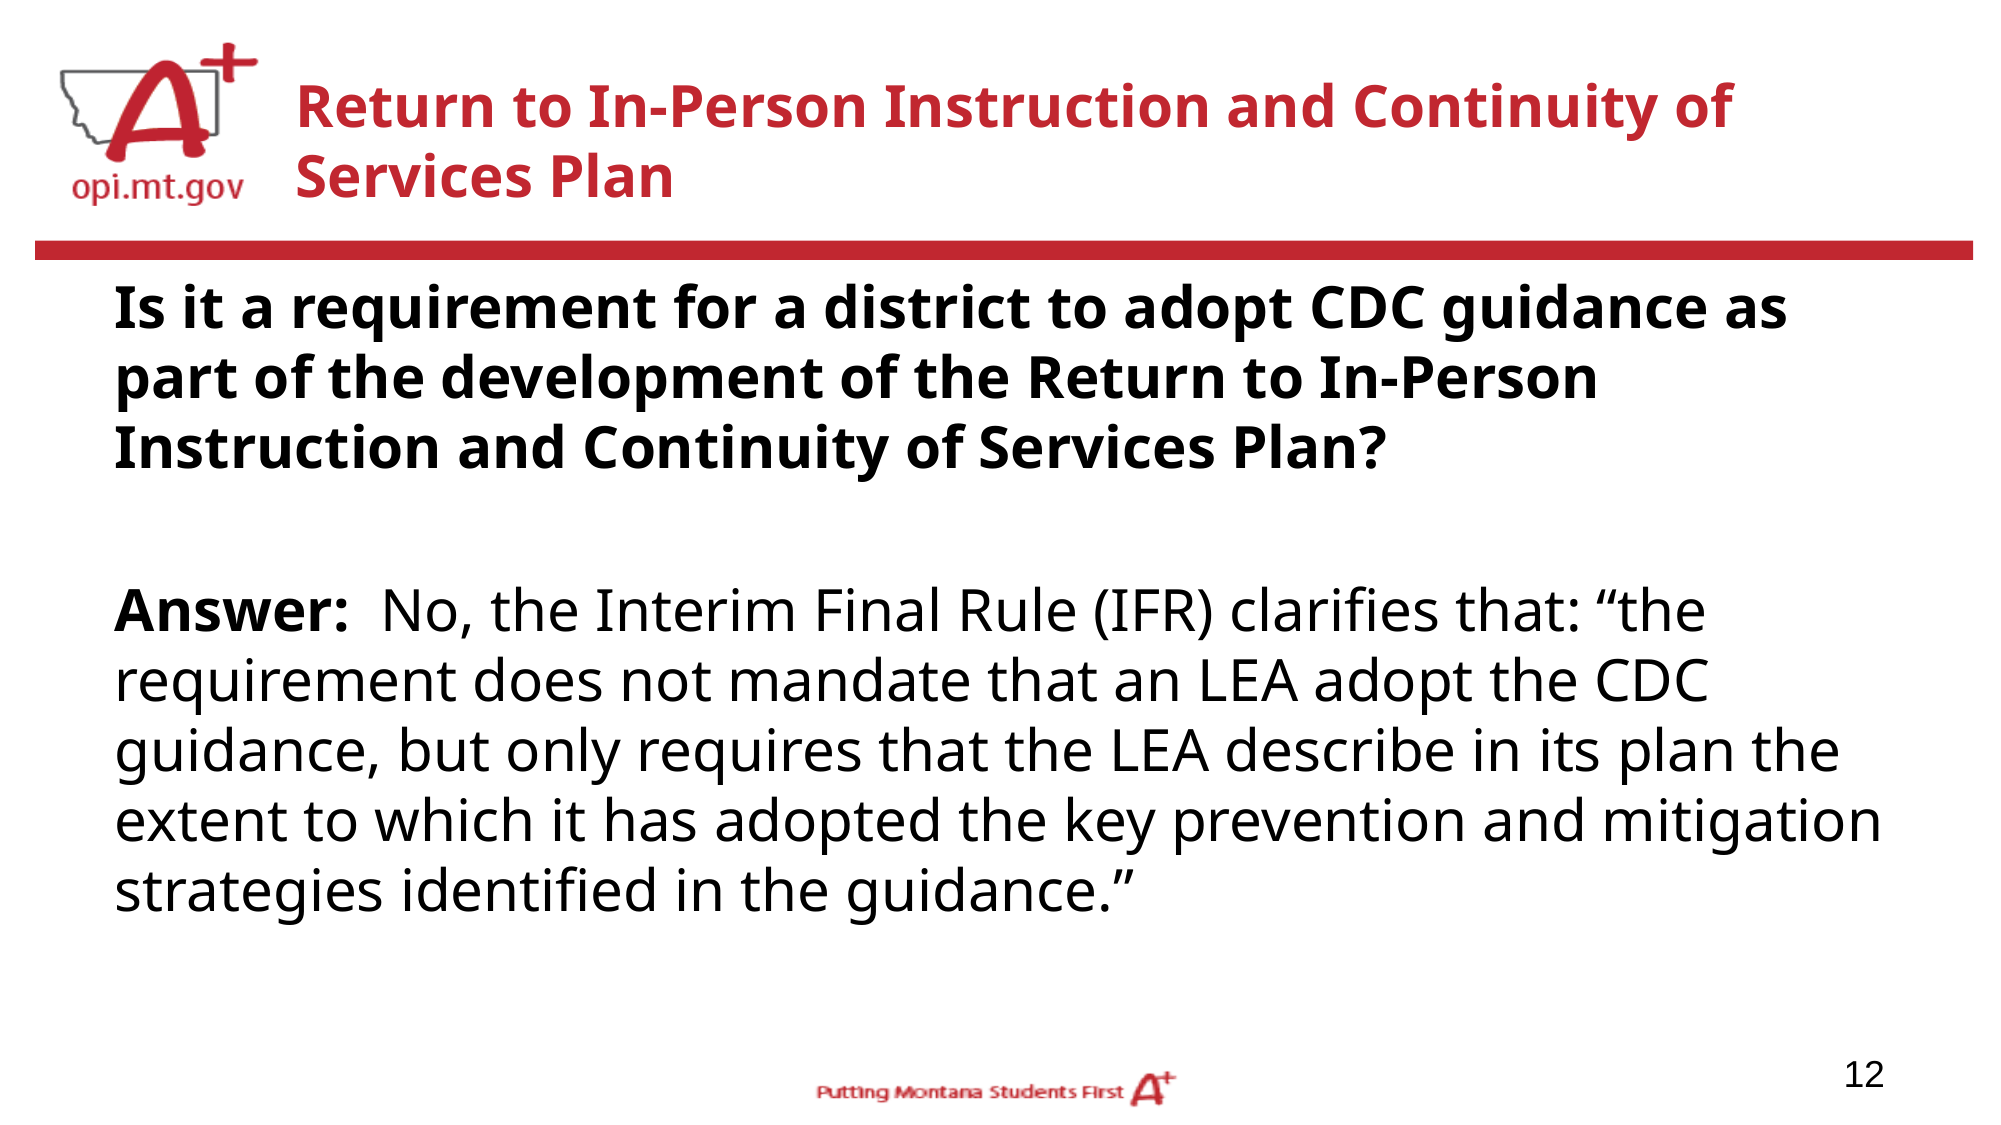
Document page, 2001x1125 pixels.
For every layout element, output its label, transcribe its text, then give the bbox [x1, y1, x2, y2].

picture [22, 32, 284, 230]
picture [811, 1061, 1189, 1116]
slide_number 12 [1433, 1042, 1900, 1103]
list Is it a requirement for a district to adopt CDC guidance as part of the development of the Return to In-Person Instruction and Continuity of Services Plan? Answer: No, the Interim Final Rule (IFR) clarifies that: “the requirement does not mandate that an LEA adopt the CDC guidance, but only requires that the LEA describe in its plan the extent to which it has adopted the key prevention and mitigation strategies identified in the guidance.” [99, 262, 1900, 1005]
title Return to In-Person Instruction and Continuity of Services Plan [280, 45, 1969, 233]
